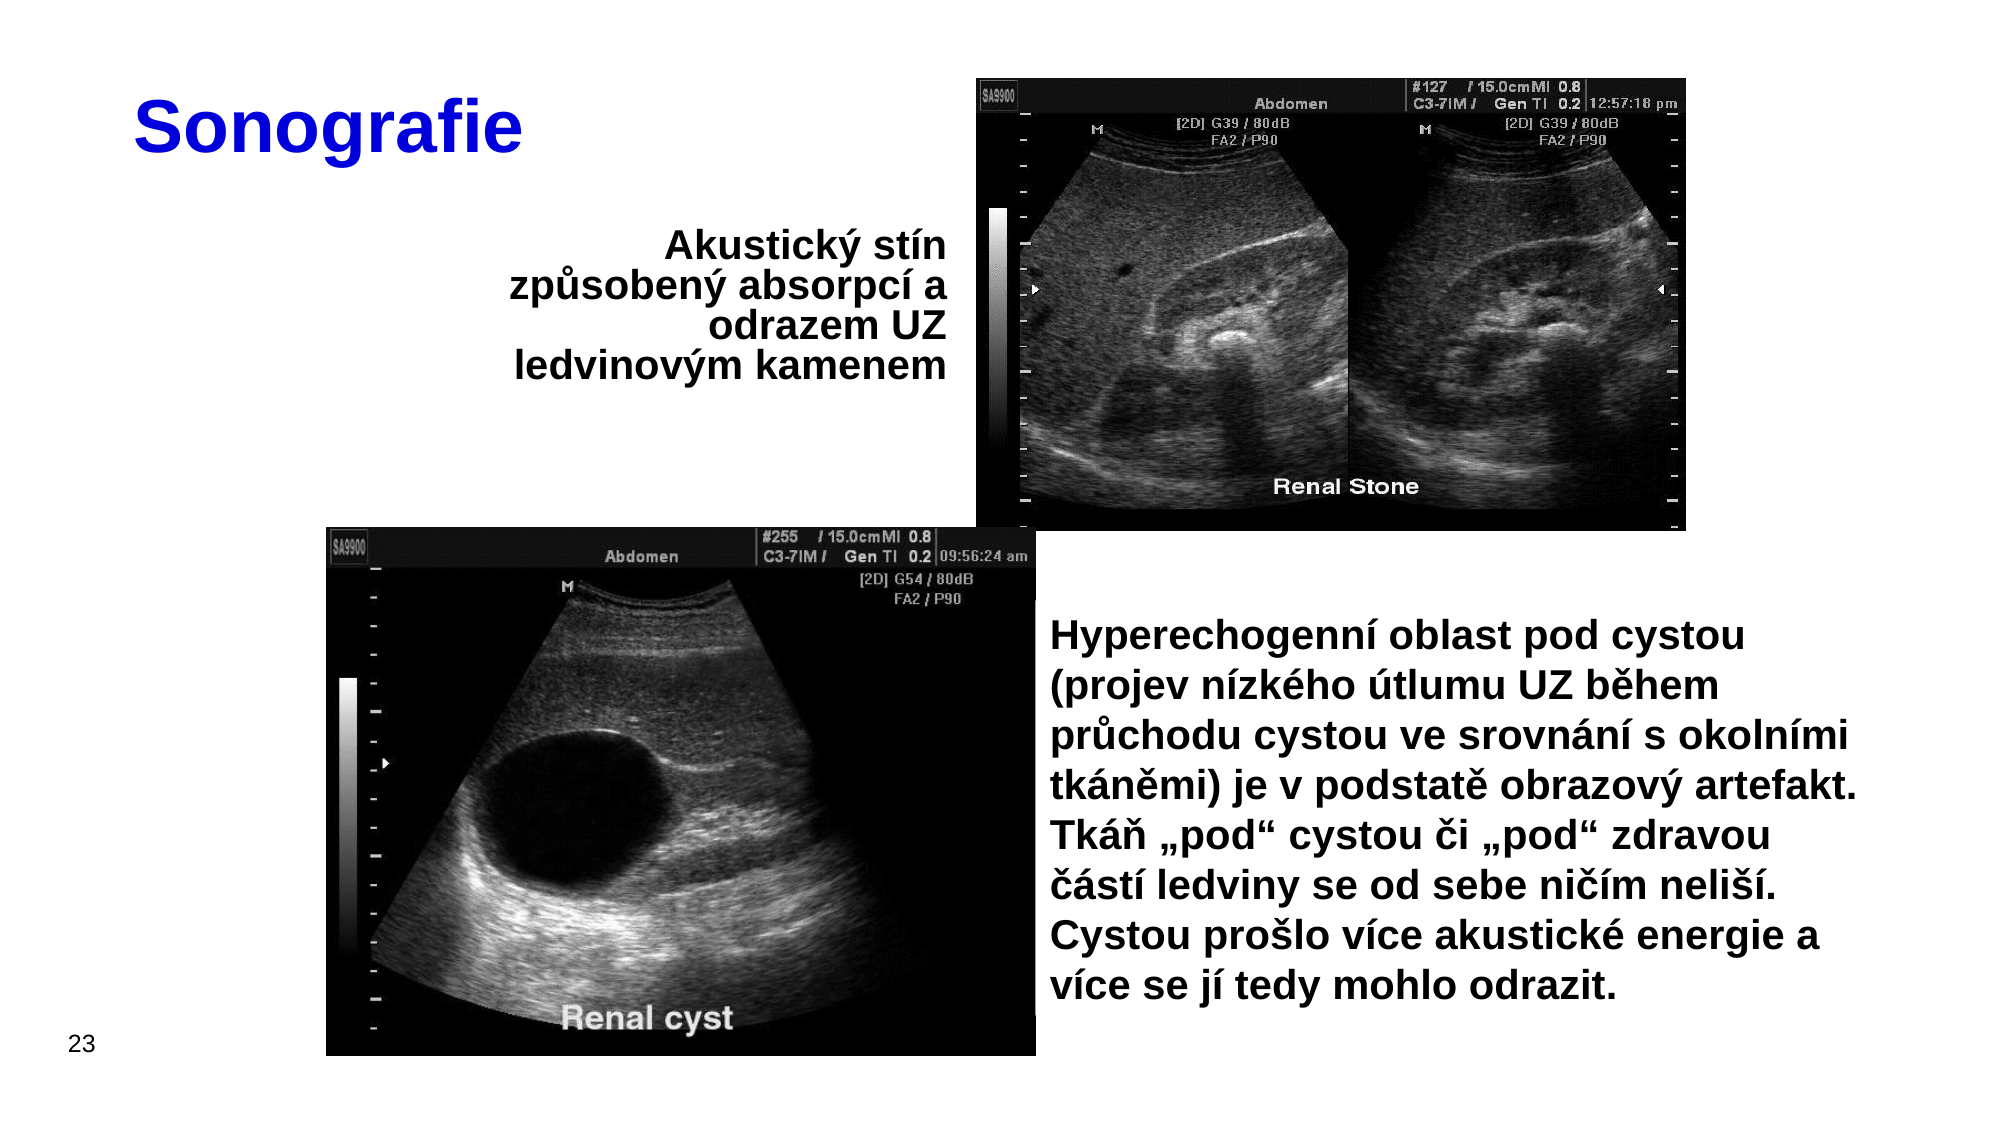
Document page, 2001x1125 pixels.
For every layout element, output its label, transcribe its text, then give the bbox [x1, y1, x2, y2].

picture [326, 77, 1686, 1056]
slide_number 23 [67, 1021, 110, 1063]
text_box Sonografie [118, 69, 686, 176]
text_box Akustický stín způsobený absorpcí a odrazem UZ ledvinovým kamenem [480, 220, 962, 445]
text_box Hyperechogenní oblast pod cystou (projev nízkého útlumu UZ během průchodu cystou ve srovnání s okolními tkáněmi) je v podstatě obrazový artefakt. Tkáň „pod“ cystou či „pod“ zdravou částí ledviny se od sebe ničím neliší. Cystou prošlo více akustické energie a více se jí tedy mohlo odrazit. [1040, 600, 1888, 1016]
